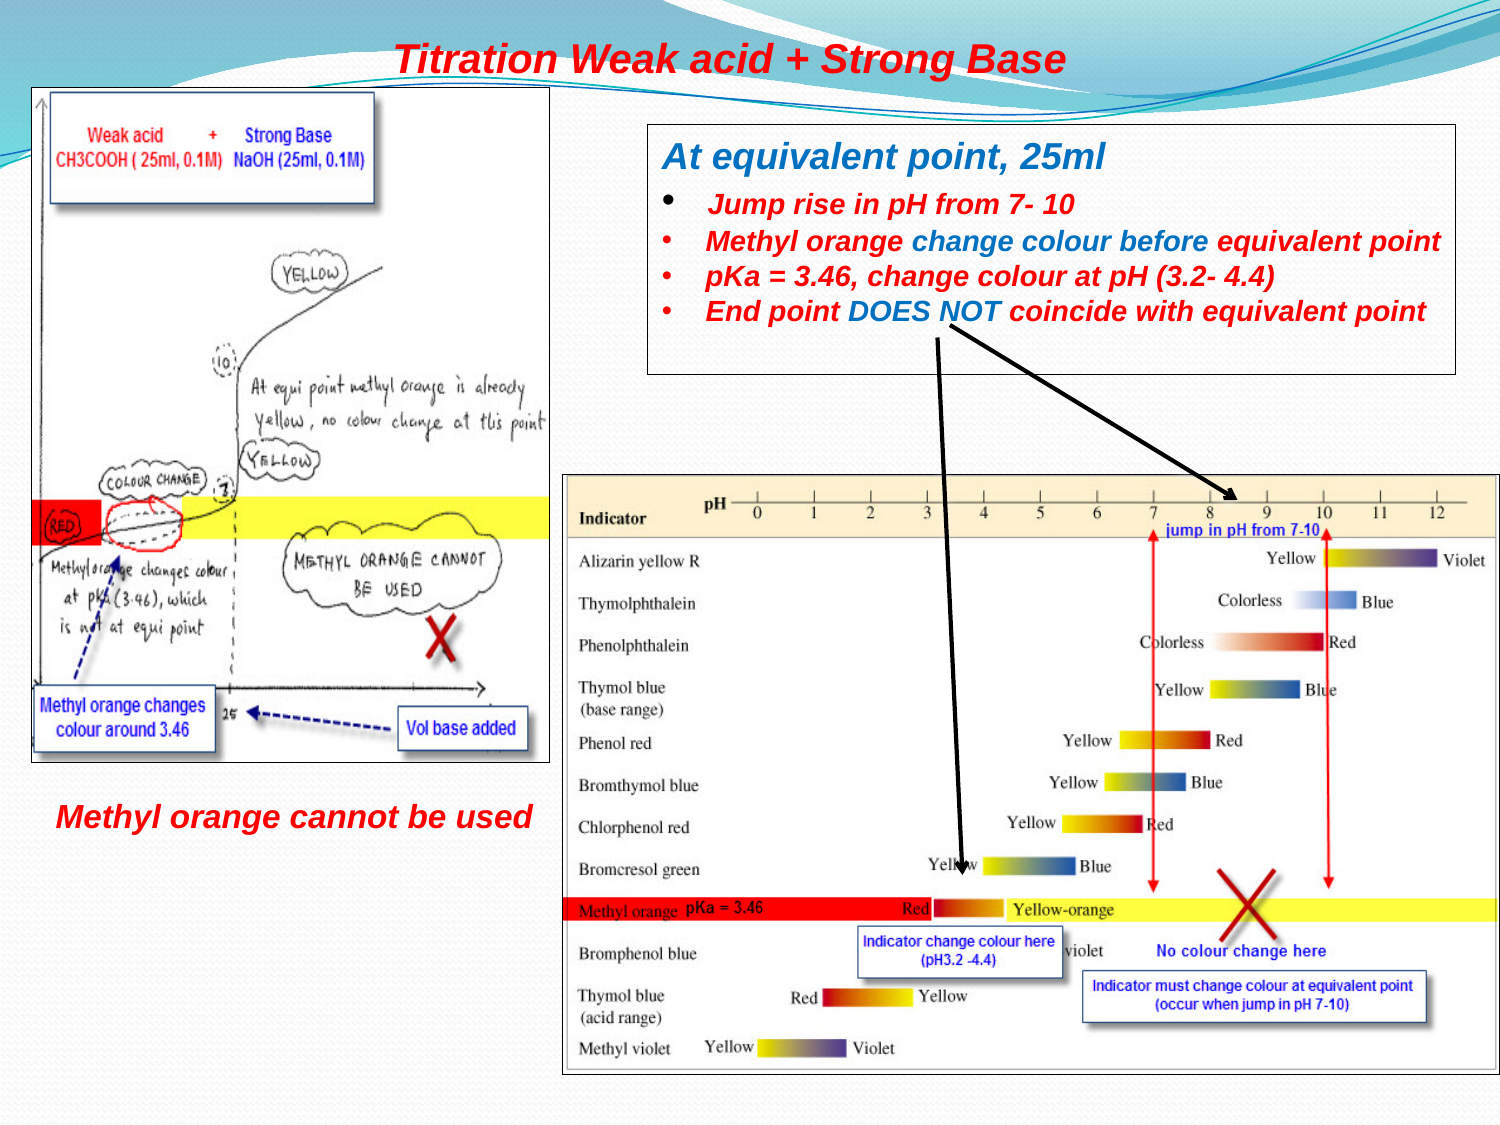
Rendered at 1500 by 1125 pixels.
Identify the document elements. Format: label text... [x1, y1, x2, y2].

text_box Methyl orange cannot be used [40, 787, 549, 843]
text_box At equivalent point, 25ml Jump rise in pH from 7- 10 Methyl orange change colour before equivalent point pKa = 3.46, change colour at pH (3.2- 4.4) End point DOES NOT coincide with equivalent point [647, 124, 1456, 375]
picture [562, 474, 1500, 1076]
picture [30, 87, 551, 763]
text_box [937, 337, 963, 876]
text_box Titration Weak acid + Strong Base [377, 24, 1082, 90]
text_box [949, 324, 1238, 501]
